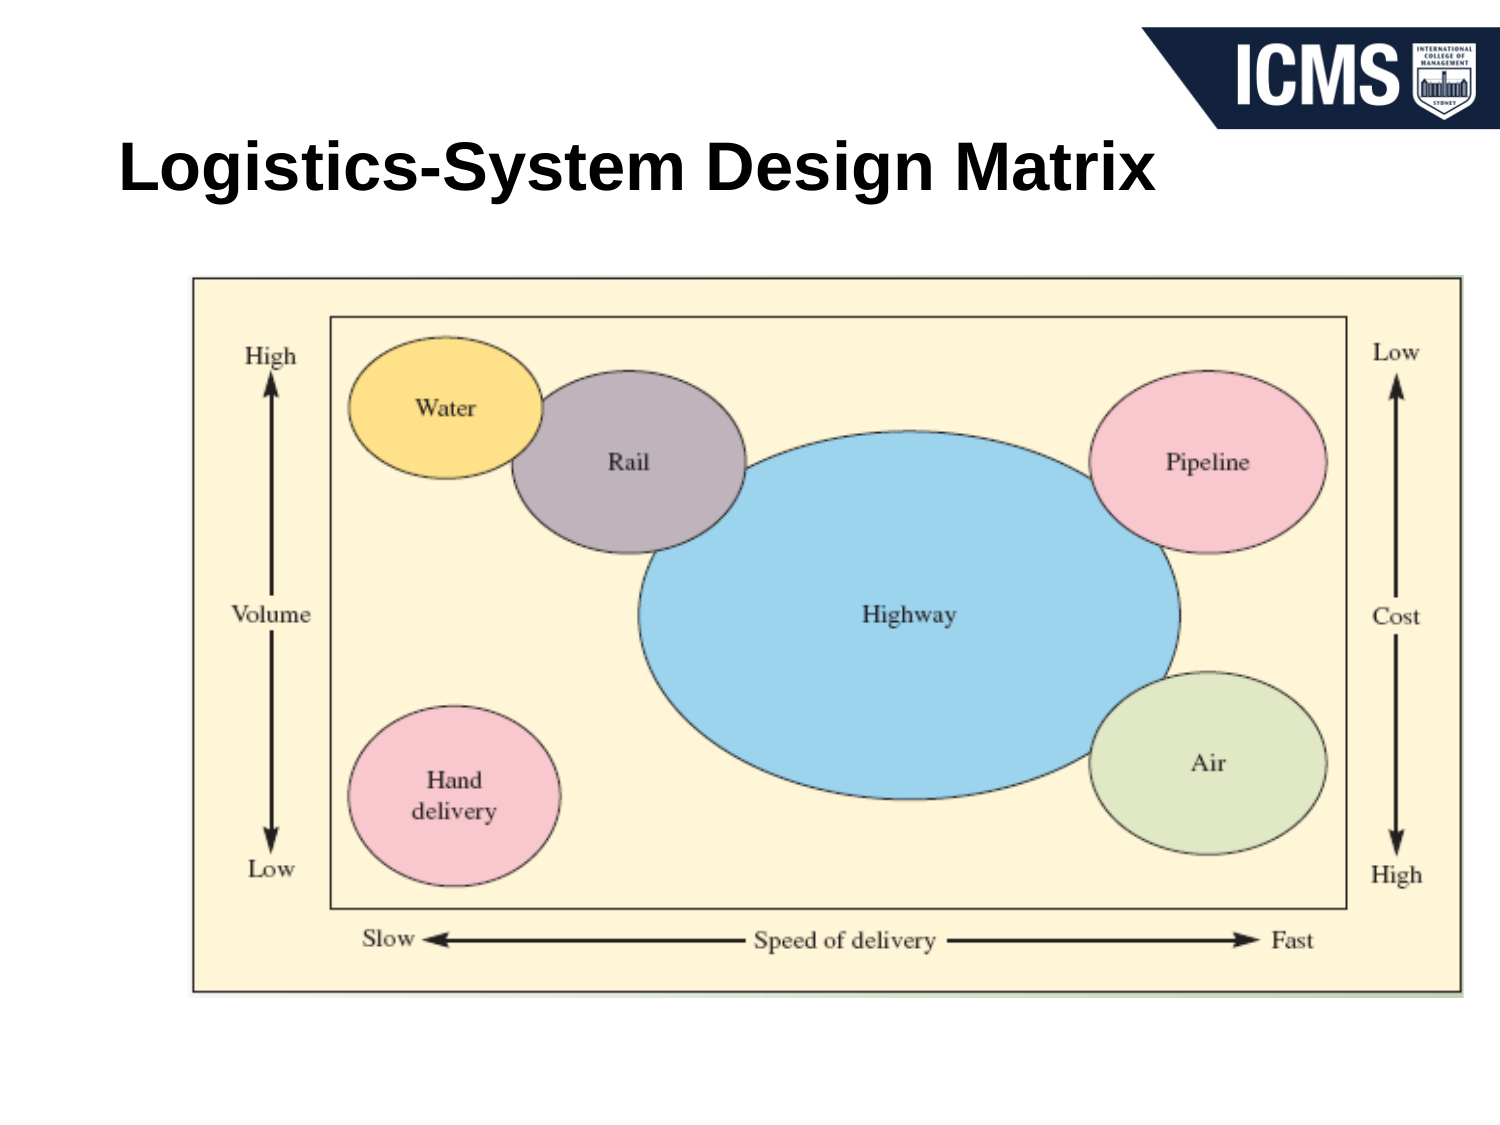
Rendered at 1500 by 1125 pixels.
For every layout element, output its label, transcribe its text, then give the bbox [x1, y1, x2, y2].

picture [0, 0, 1500, 189]
picture [187, 274, 1464, 998]
title Logistics-System Design Matrix [103, 59, 1236, 278]
